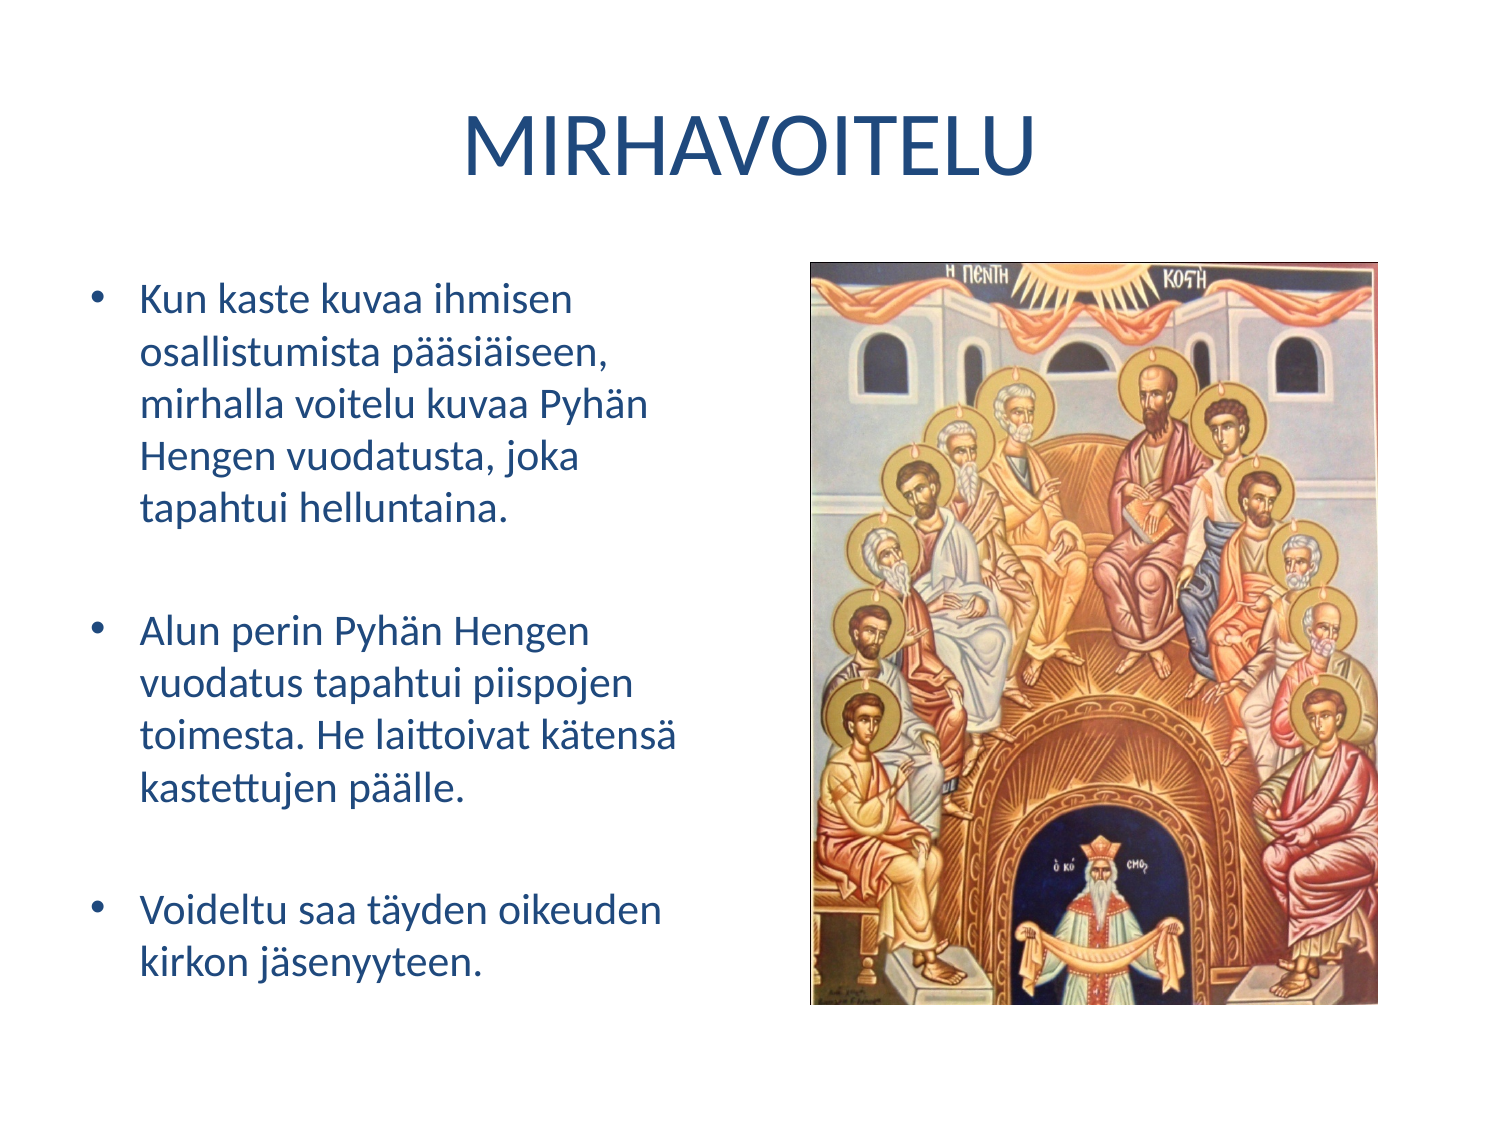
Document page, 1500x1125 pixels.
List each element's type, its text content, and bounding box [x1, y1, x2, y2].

list Kun kaste kuvaa ihmisen osallistumista pääsiäiseen, mirhalla voitelu kuvaa Pyhän Hengen vuodatusta, joka tapahtui helluntaina. Alun perin Pyhän Hengen vuodatus tapahtui piispojen toimesta. He laittoivat kätensä kastettujen päälle. Voideltu saa täyden oikeuden kirkon jäsenyyteen. [75, 262, 738, 1005]
title MIRHAVOITELU [75, 45, 1425, 233]
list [809, 262, 1378, 1006]
